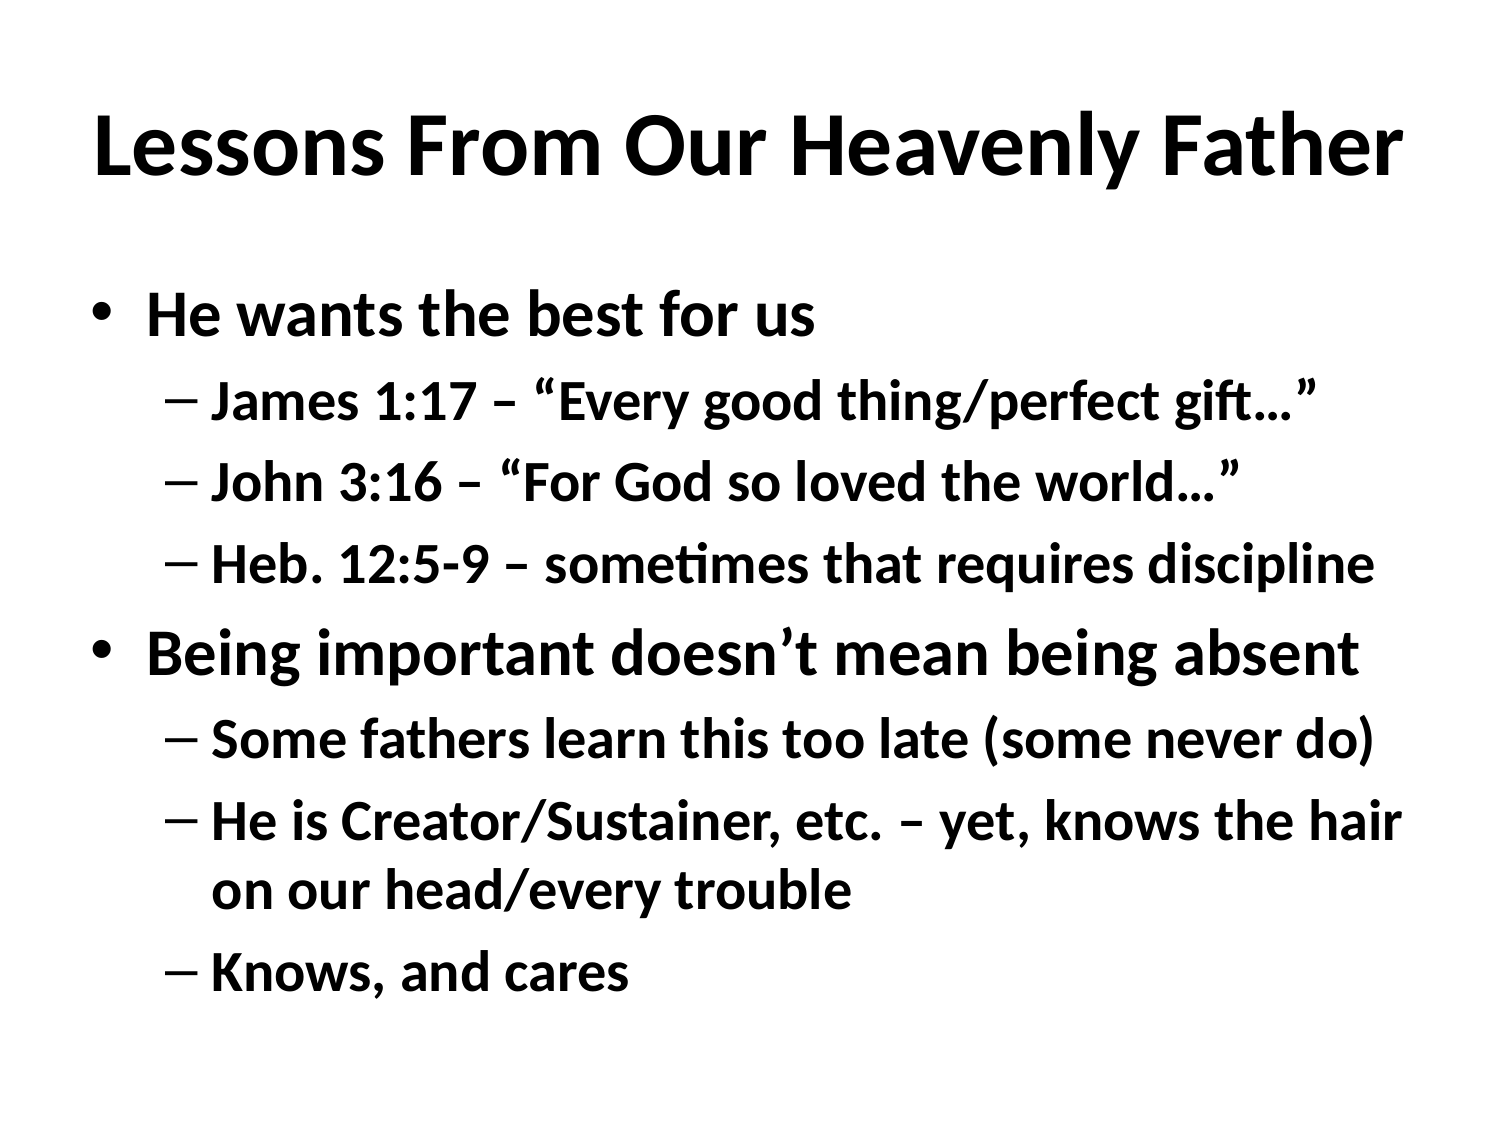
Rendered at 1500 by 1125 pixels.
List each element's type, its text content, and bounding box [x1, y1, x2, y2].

title Lessons From Our Heavenly Father [75, 45, 1425, 233]
list He wants the best for us James 1:17 – “Every good thing/perfect gift…” John 3:16 – “For God so loved the world…” Heb. 12:5-9 – sometimes that requires discipline Being important doesn’t mean being absent Some fathers learn this too late (some never do) He is Creator/Sustainer, etc. – yet, knows the hair on our head/every trouble Knows, and cares [75, 262, 1425, 1088]
